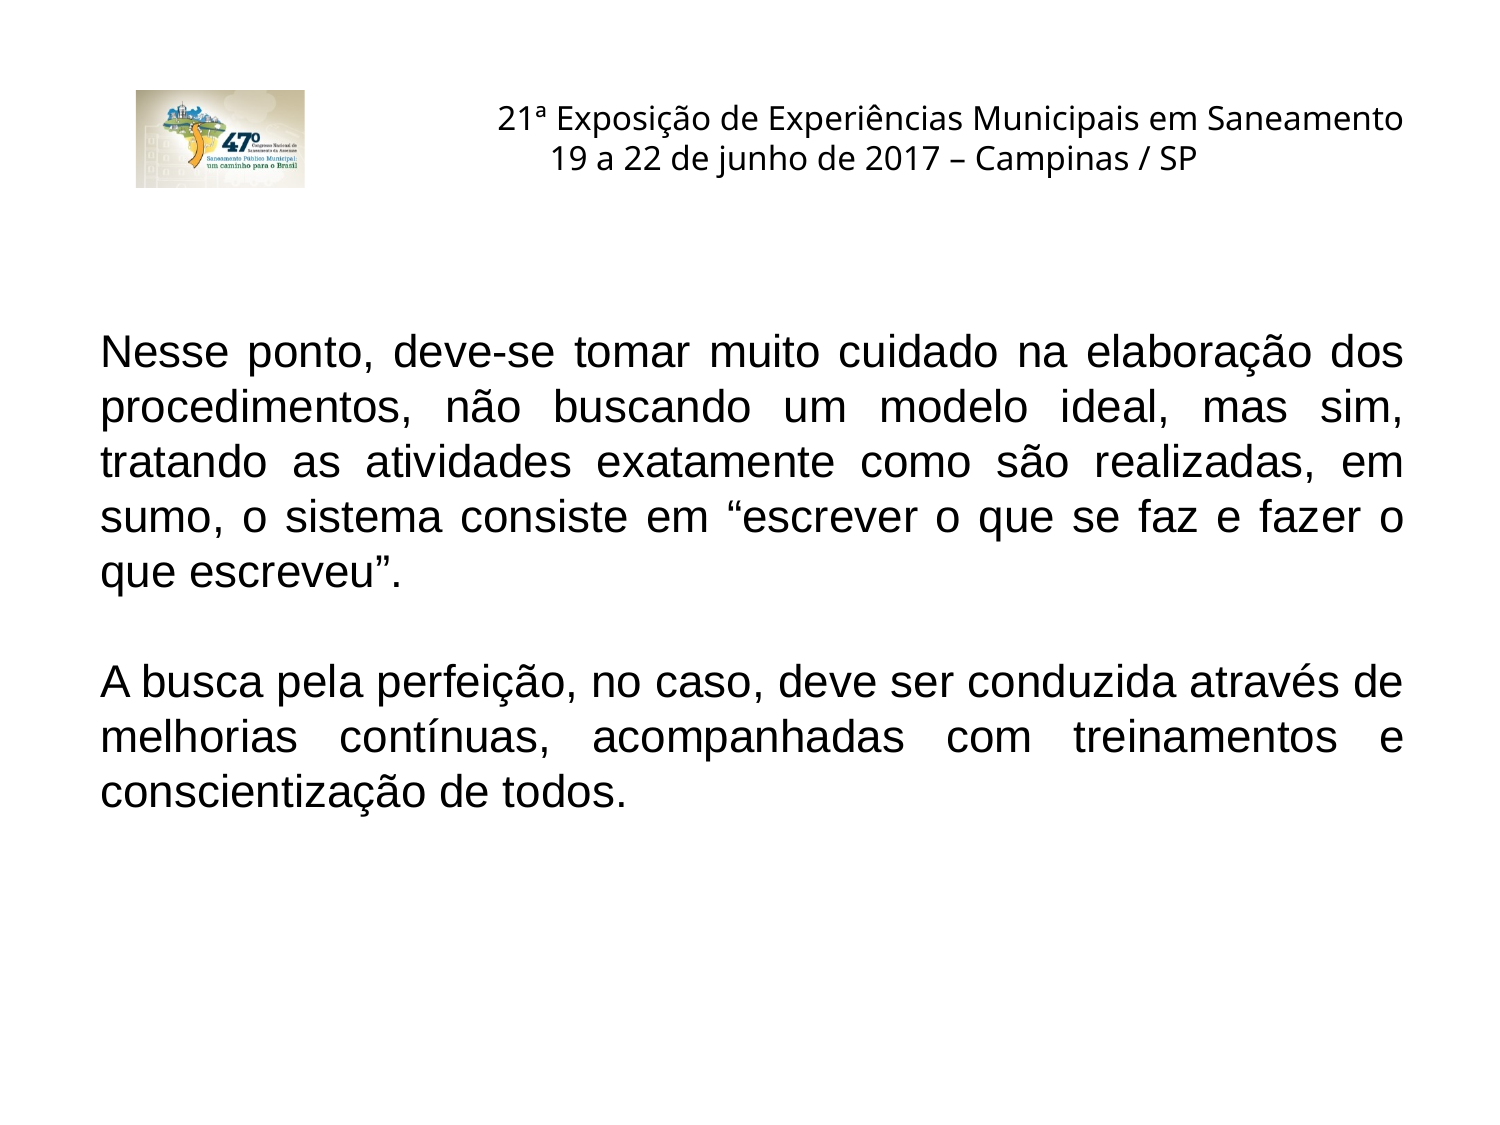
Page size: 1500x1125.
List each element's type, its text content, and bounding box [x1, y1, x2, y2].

picture [135, 89, 305, 189]
text_box Nesse ponto, deve-se tomar muito cuidado na elaboração dos procedimentos, não buscando um modelo ideal, mas sim, tratando as atividades exatamente como são realizadas, em sumo, o sistema consiste em “escrever o que se faz e fazer o que escreveu”. A busca pela perfeição, no caso, deve ser conduzida através de melhorias contínuas, acompanhadas com treinamentos e conscientização de todos. [85, 314, 1421, 824]
text_box 21ª Exposição de Experiências Municipais em Saneamento 19 a 22 de junho de 2017 – Campinas / SP [305, 89, 1421, 185]
